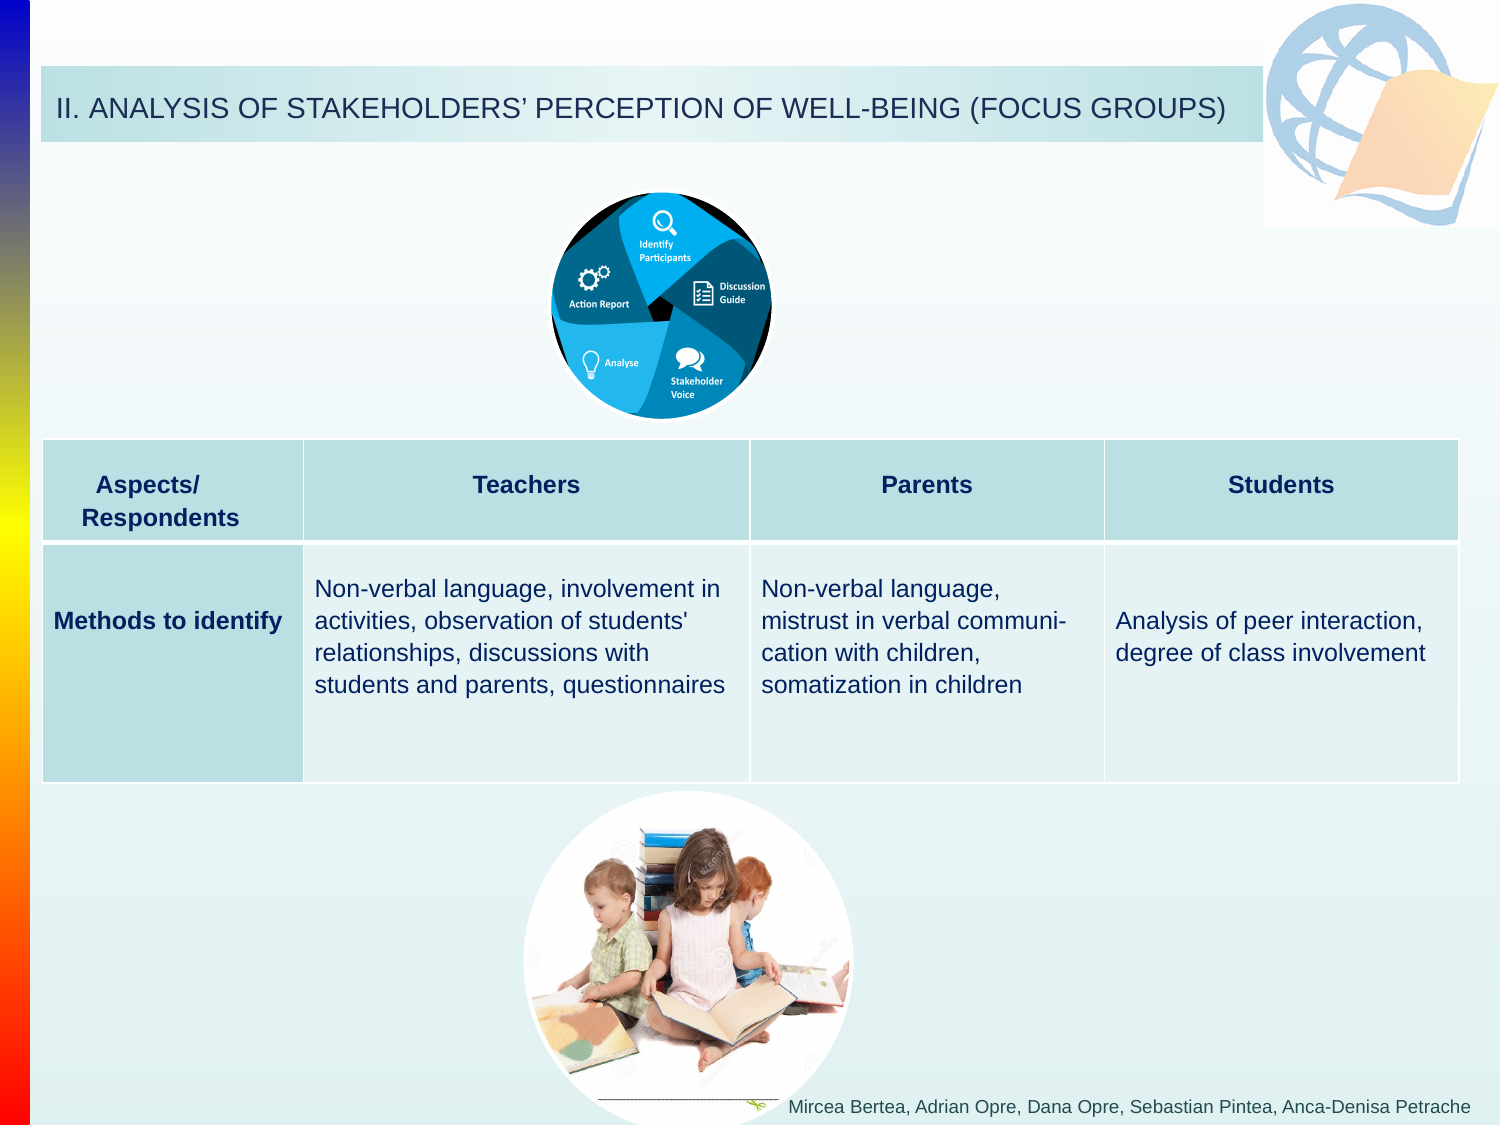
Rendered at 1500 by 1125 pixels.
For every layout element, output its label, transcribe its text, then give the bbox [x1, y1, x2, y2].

table_cell Methods to identify [43, 545, 303, 782]
table_header Aspects/ Respondents [43, 440, 303, 540]
text_box ROMANIAN STUDENTS’ WELL-BEING SCALE [1263, 0, 1500, 227]
text_box [523, 790, 854, 1125]
table_cell Analysis of peer interaction, degree of class involvement [1105, 545, 1458, 782]
table_cell Non-verbal language, mistrust in verbal communi-cation with children, somatization in children [751, 545, 1104, 782]
table_cell Non-verbal language, involvement in activities, observation of students' relationships, discussions with students and parents, questionnaires [304, 545, 749, 782]
table_header Students [1105, 440, 1458, 540]
table_header Teachers [304, 440, 749, 540]
text_box Mircea Bertea, Adrian Opre, Dana Opre, Sebastian Pintea, Anca-Denisa Petrache [773, 1087, 1500, 1125]
table_header Parents [751, 440, 1104, 540]
text_box II. ANALYSIS OF STAKEHOLDERS’ PERCEPTION OF WELL-BEING (FOCUS GROUPS) [41, 66, 1264, 142]
text_box [547, 188, 776, 423]
